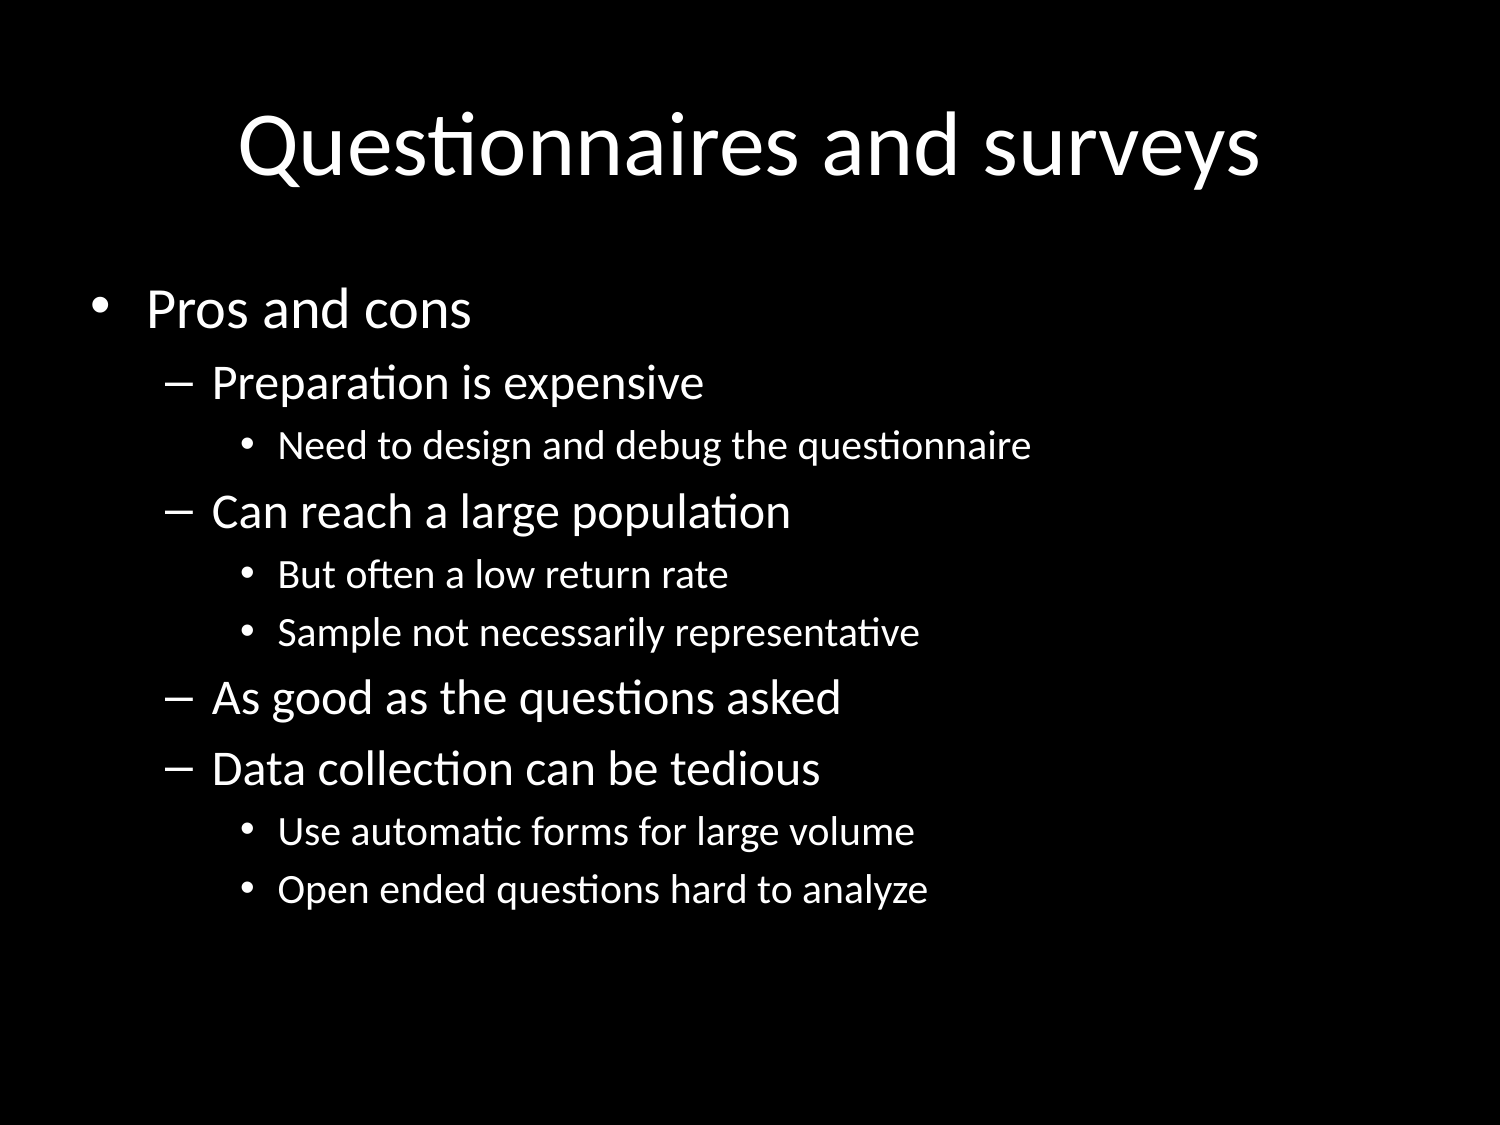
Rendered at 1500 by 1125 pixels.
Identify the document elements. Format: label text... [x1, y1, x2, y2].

title Questionnaires and surveys [75, 45, 1425, 233]
list Pros and cons Preparation is expensive Need to design and debug the questionnaire Can reach a large population But often a low return rate Sample not necessarily representative As good as the questions asked Data collection can be tedious Use automatic forms for large volume Open ended questions hard to analyze [75, 262, 1425, 1005]
